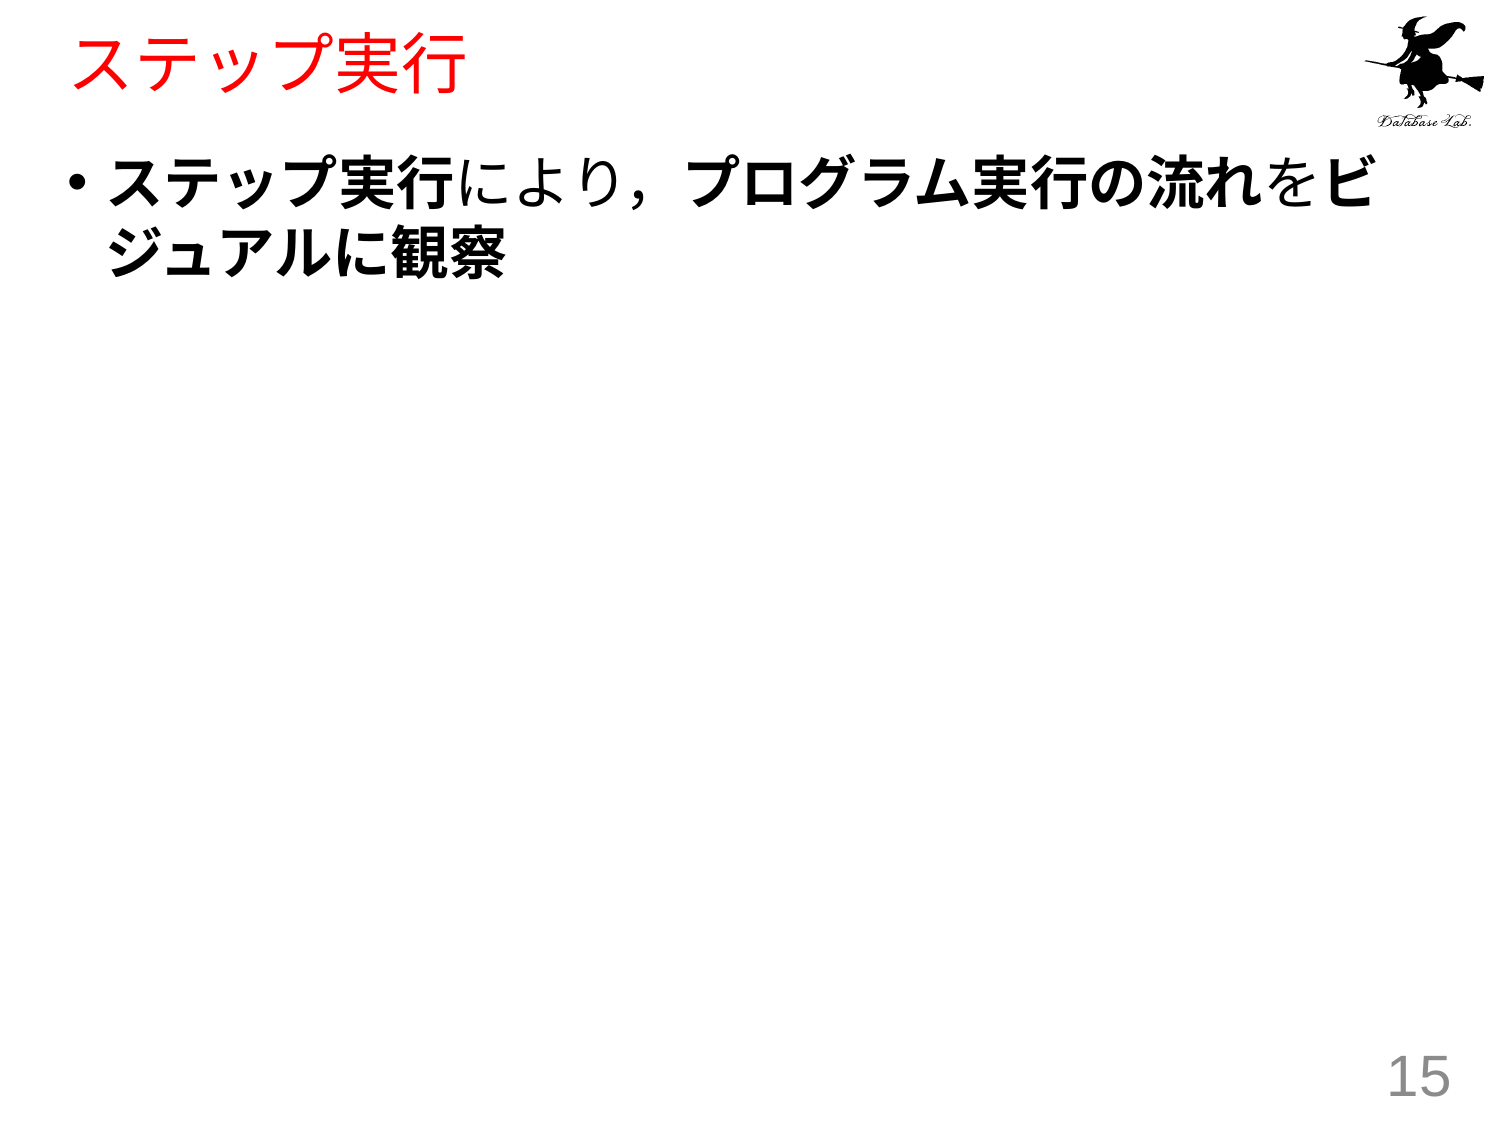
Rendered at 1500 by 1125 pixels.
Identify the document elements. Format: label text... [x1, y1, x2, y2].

title ステップ実行 [52, 28, 1441, 106]
list ステップ実行により，プログラム実行の流れをビジュアルに観察 [52, 138, 1441, 1014]
slide_number 15 [1129, 1042, 1467, 1103]
picture [1362, 14, 1486, 130]
